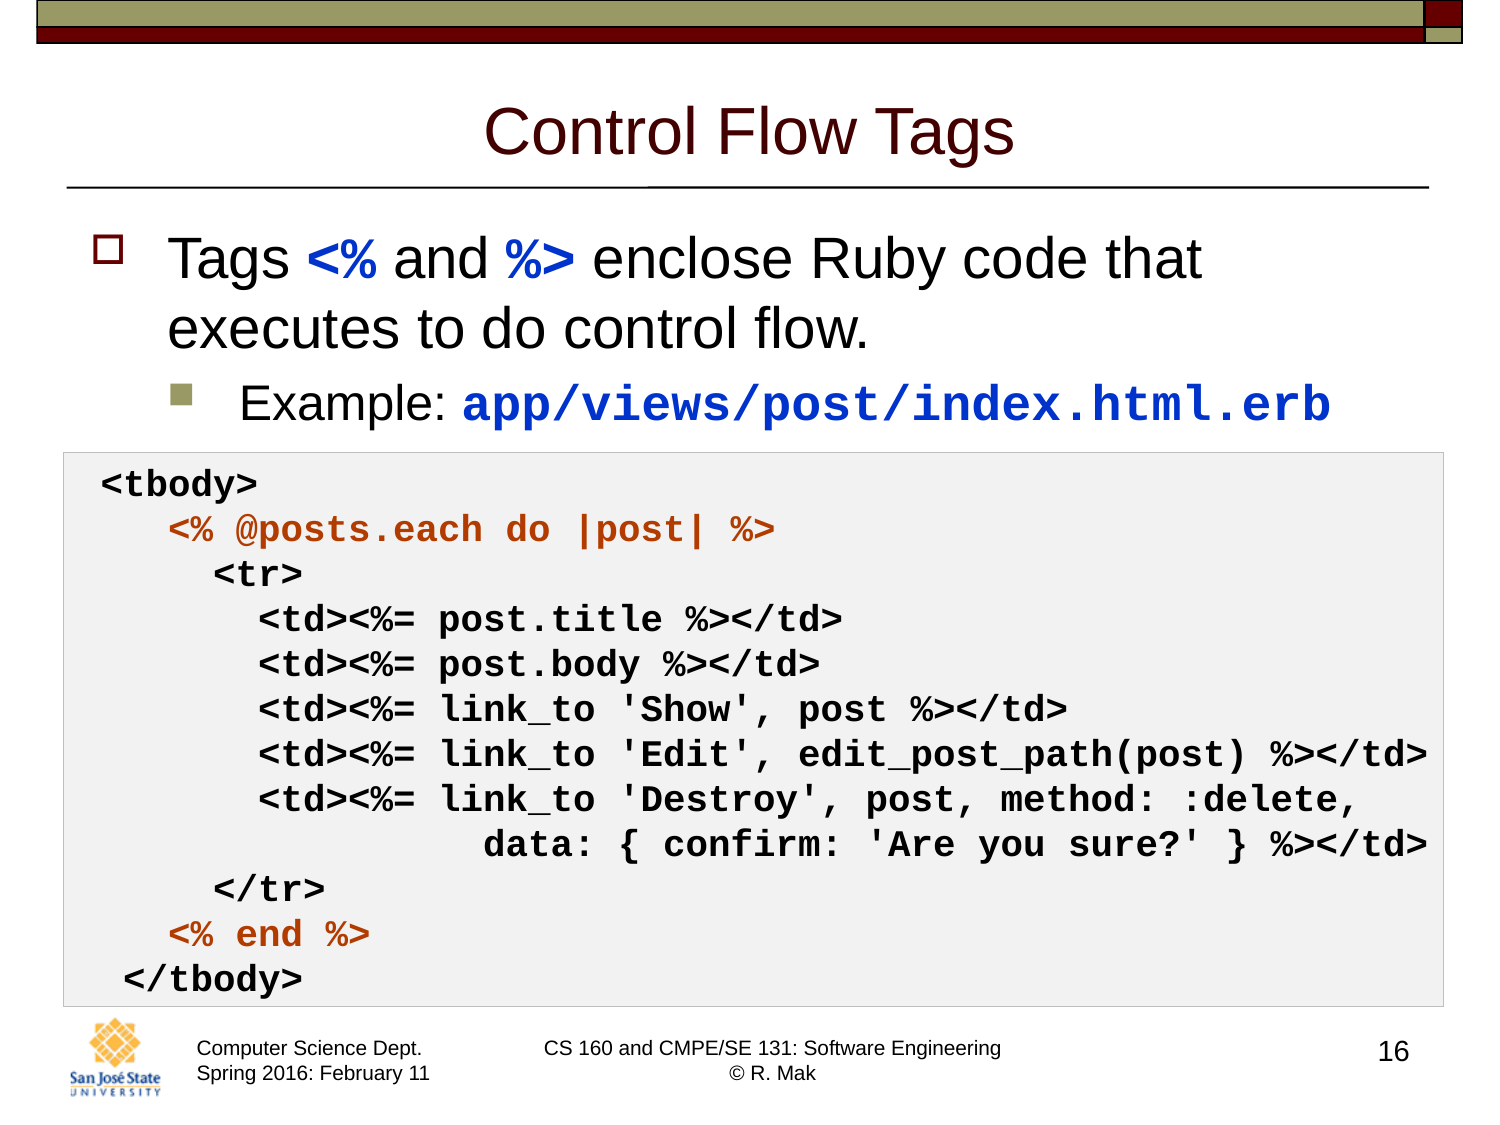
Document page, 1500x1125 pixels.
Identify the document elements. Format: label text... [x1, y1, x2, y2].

slide_number 16 [1112, 1025, 1425, 1100]
picture [60, 1012, 166, 1112]
title Control Flow Tags [75, 67, 1425, 175]
text_box <tbody> <% @posts.each do |post| %> <tr> <td><%= post.title %></td> <td><%= post.body %></td> <td><%= link_to 'Show', post %></td> <td><%= link_to 'Edit', edit_post_path(post) %></td> <td><%= link_to 'Destroy', post, method: :delete, data: { confirm: 'Are you sure?' } %></td> </tr> <% end %> </tbody> [63, 452, 1444, 1007]
list Tags <% and %> enclose Ruby code that executes to do control flow. Example: app/views/post/index.html.erb [75, 212, 1425, 452]
